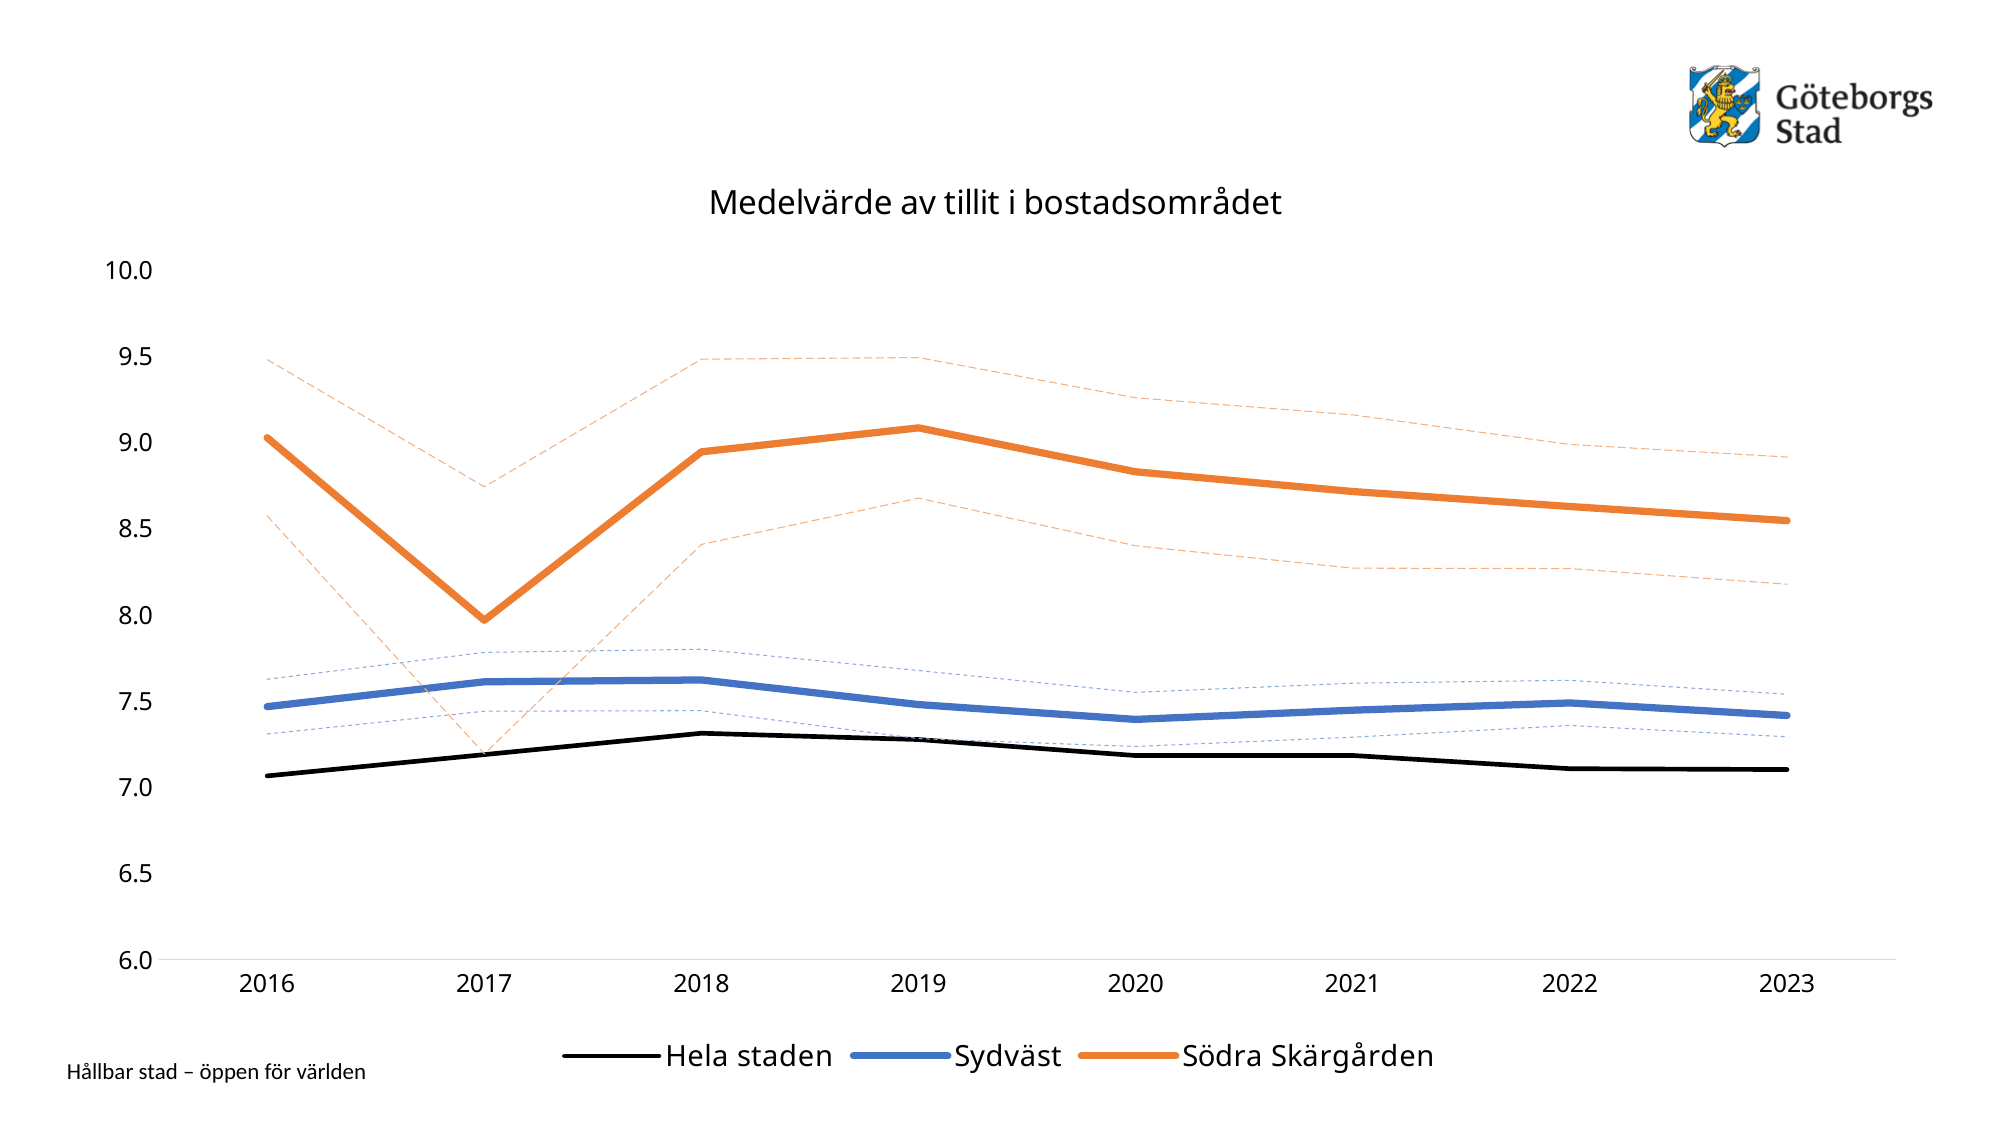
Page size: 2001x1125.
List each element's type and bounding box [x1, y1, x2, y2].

picture [1689, 65, 1933, 143]
chart [66, 143, 1933, 1083]
